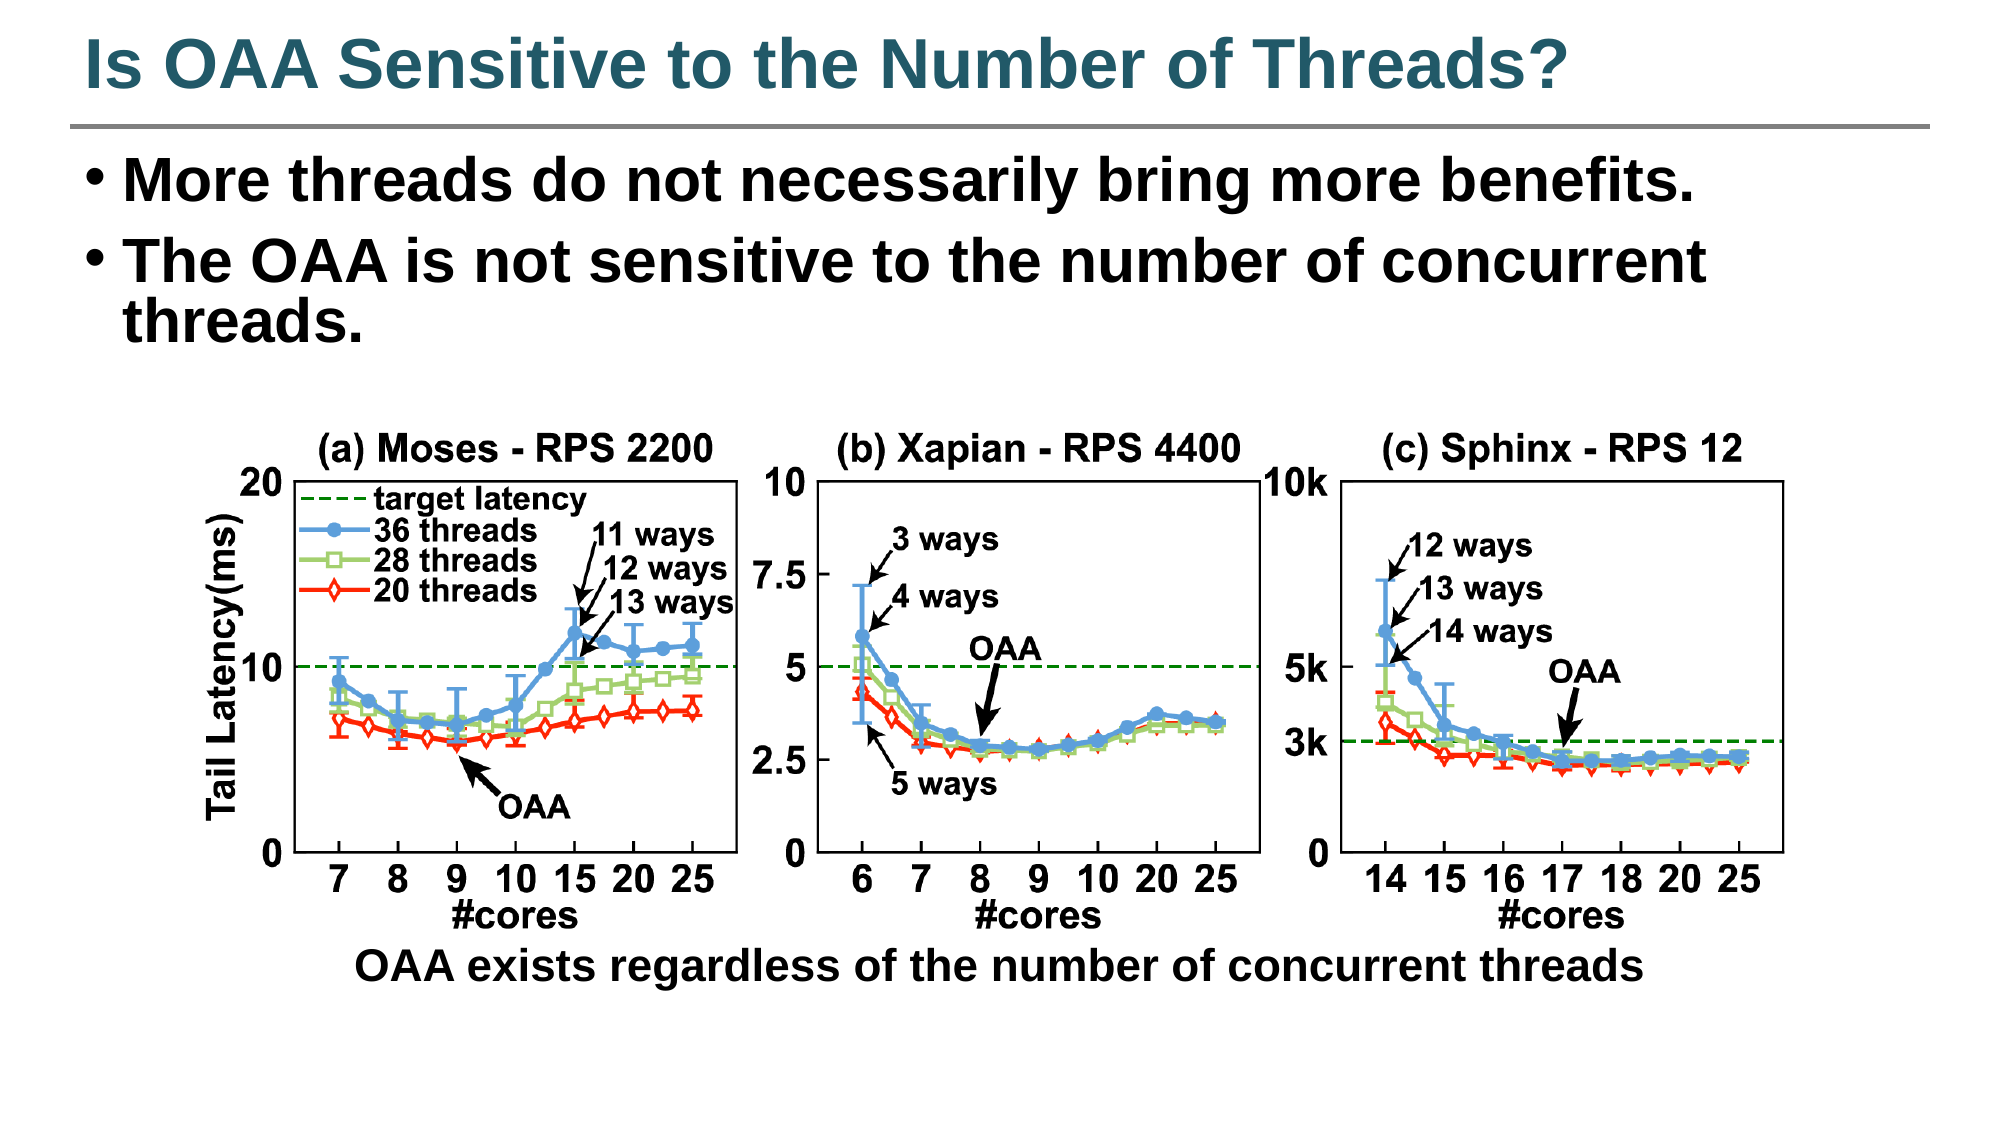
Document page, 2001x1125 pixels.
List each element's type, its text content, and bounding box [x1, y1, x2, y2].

list More threads do not necessarily bring more benefits. The OAA is not sensitive to the number of concurrent threads. [69, 146, 1930, 1125]
picture [202, 429, 1798, 929]
text_box OAA exists regardless of the number of concurrent threads [263, 929, 1737, 998]
title Is OAA Sensitive to the Number of Threads? [69, 6, 1930, 125]
